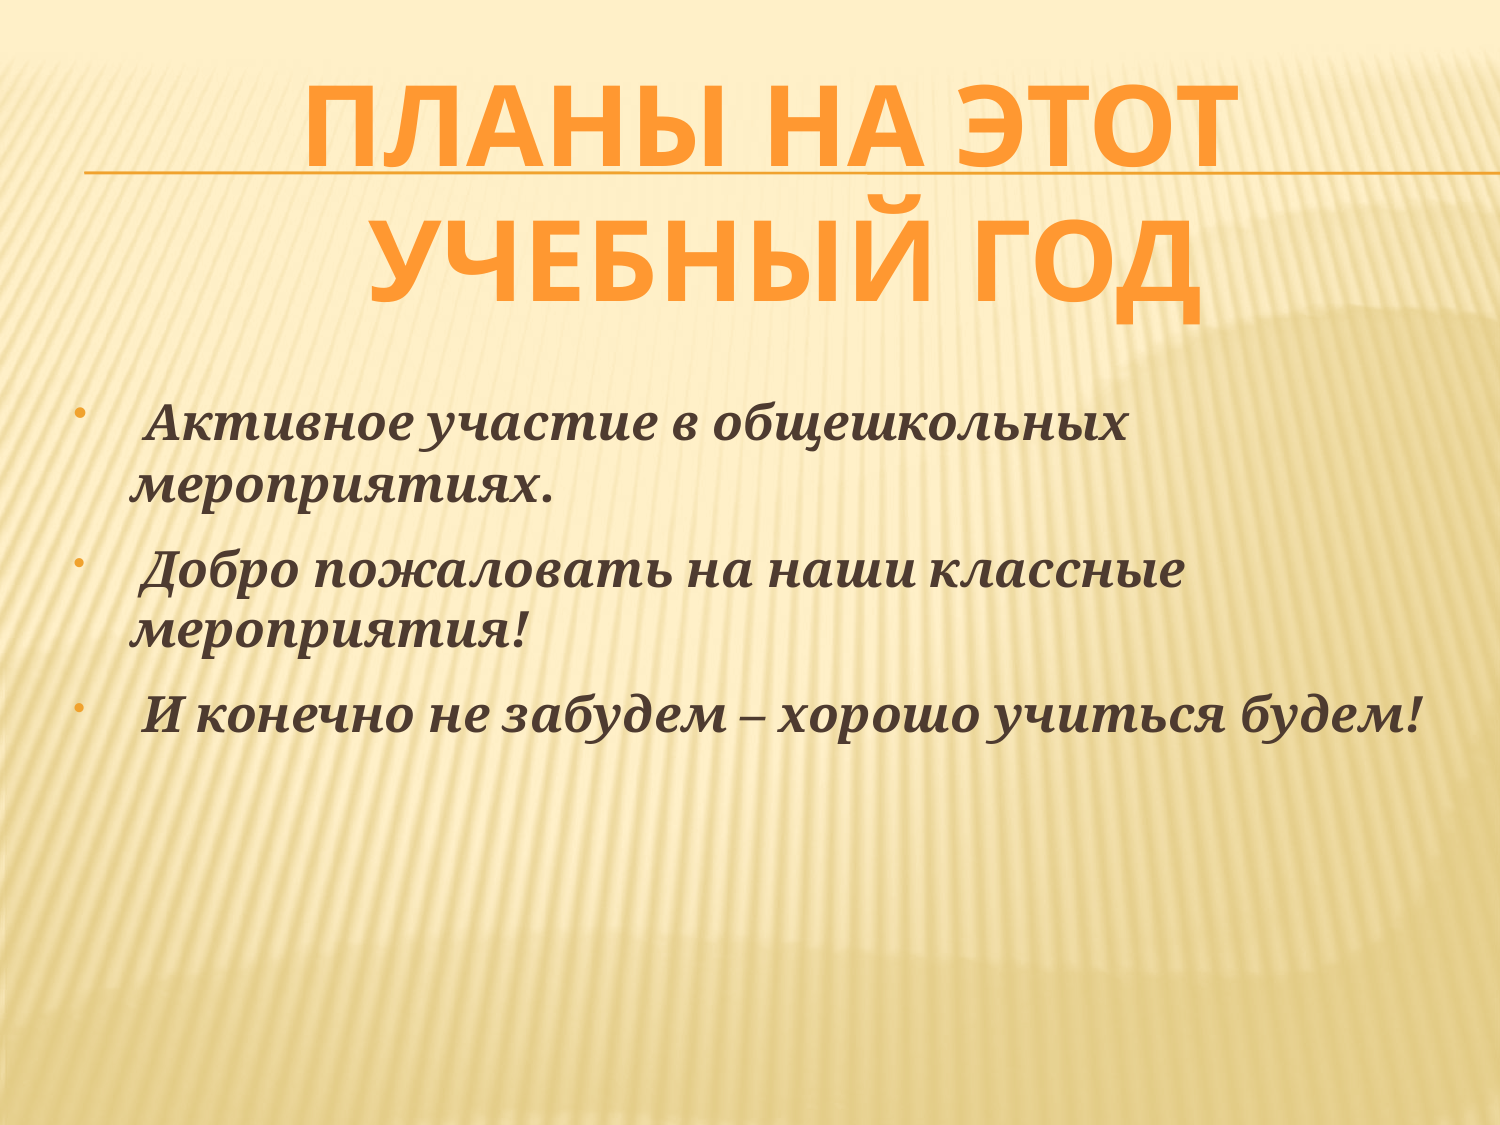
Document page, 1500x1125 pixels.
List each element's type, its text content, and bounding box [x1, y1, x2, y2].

text_box Планы на этот учебный год [284, 46, 1286, 332]
list Активное участие в общешкольных мероприятиях. Добро пожаловать на наши классные мероприятия! И конечно не забудем – хорошо учиться будем! [58, 375, 1475, 1028]
